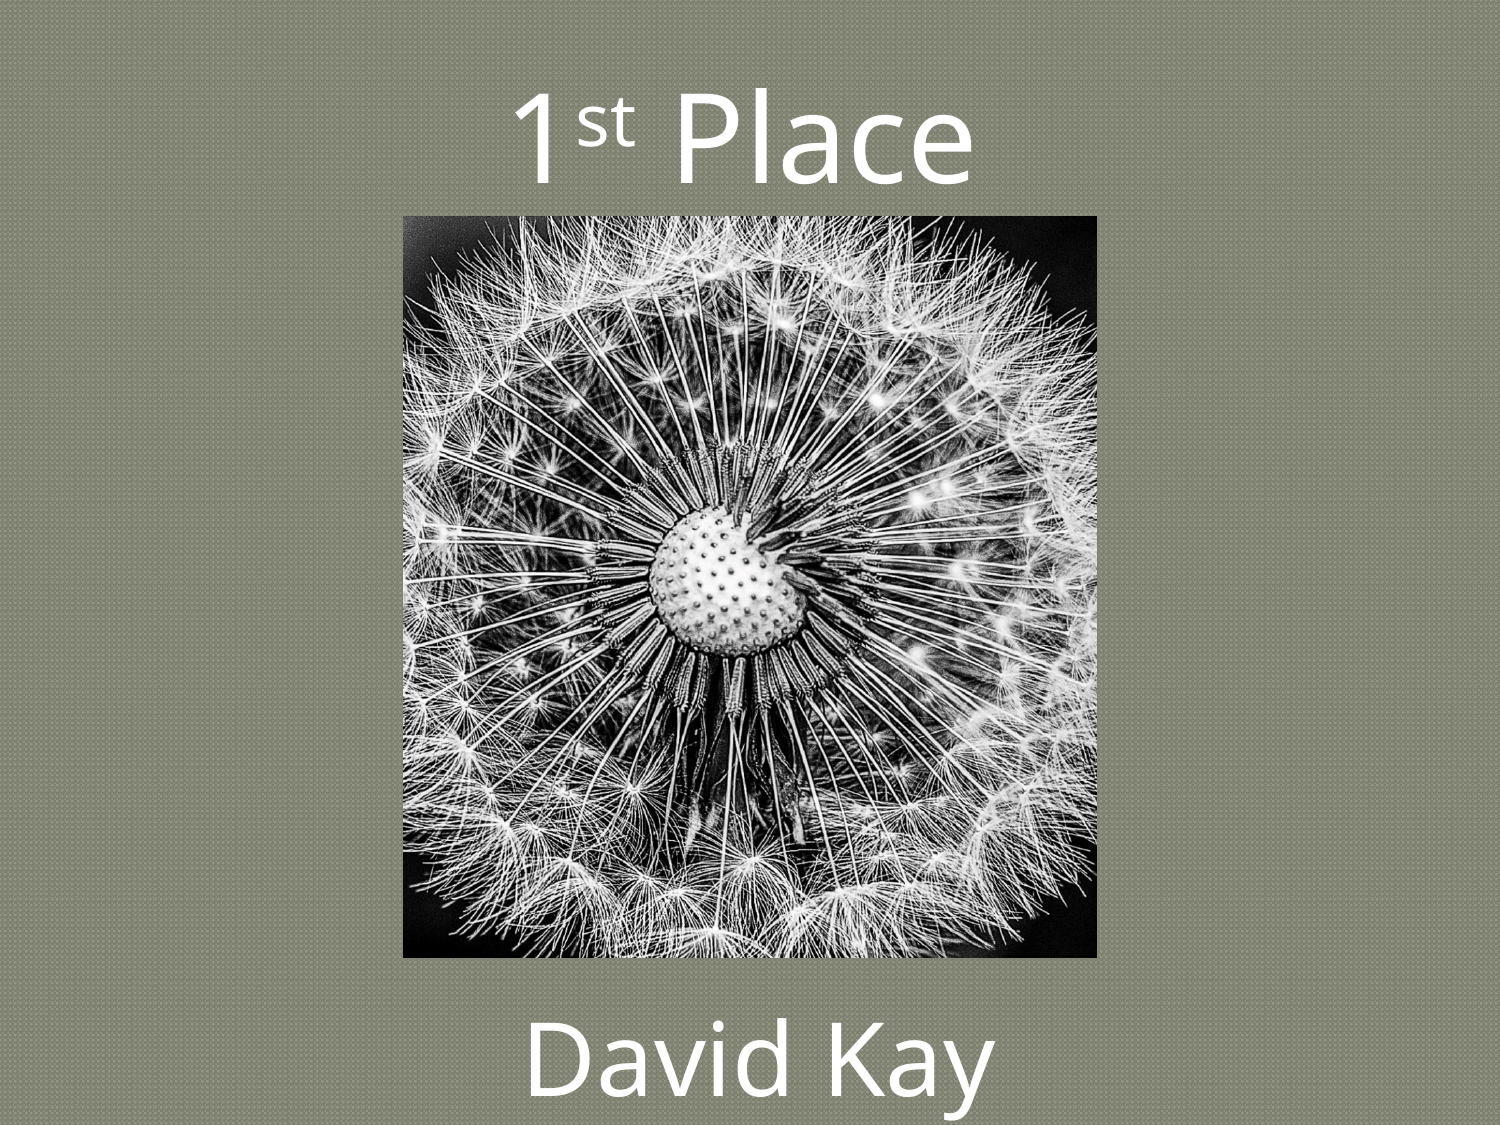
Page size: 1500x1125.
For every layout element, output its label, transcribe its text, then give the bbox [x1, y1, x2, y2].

text_box David Kay [17, 986, 1500, 1125]
text_box [91, 941, 1442, 986]
list 1st Place [41, 51, 1442, 217]
picture [403, 216, 1097, 958]
